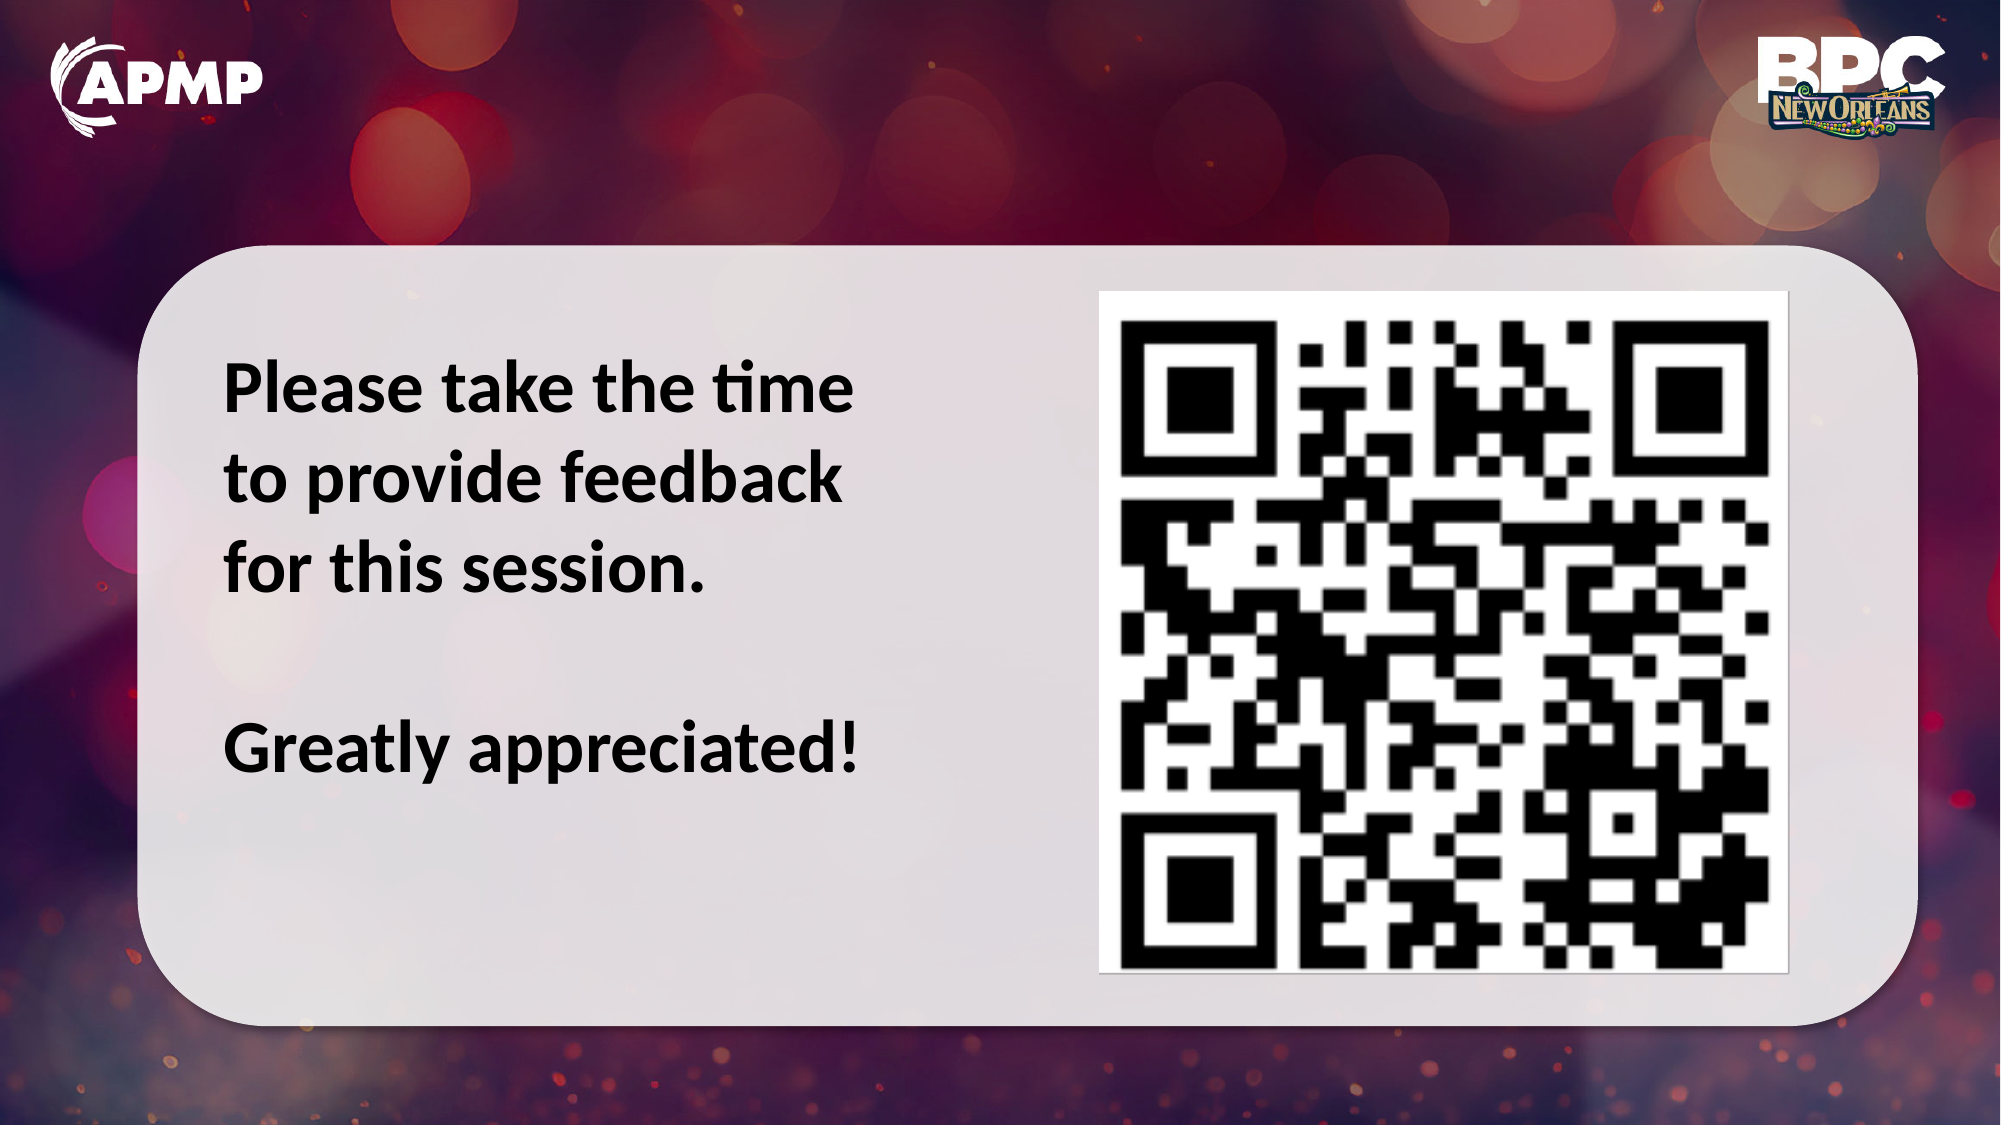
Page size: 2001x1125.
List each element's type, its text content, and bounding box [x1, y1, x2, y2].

text_box [136, 244, 1919, 1028]
picture [0, 0, 2001, 1125]
text_box Please take the time to provide feedback for this session. Greatly appreciated! [208, 329, 919, 795]
